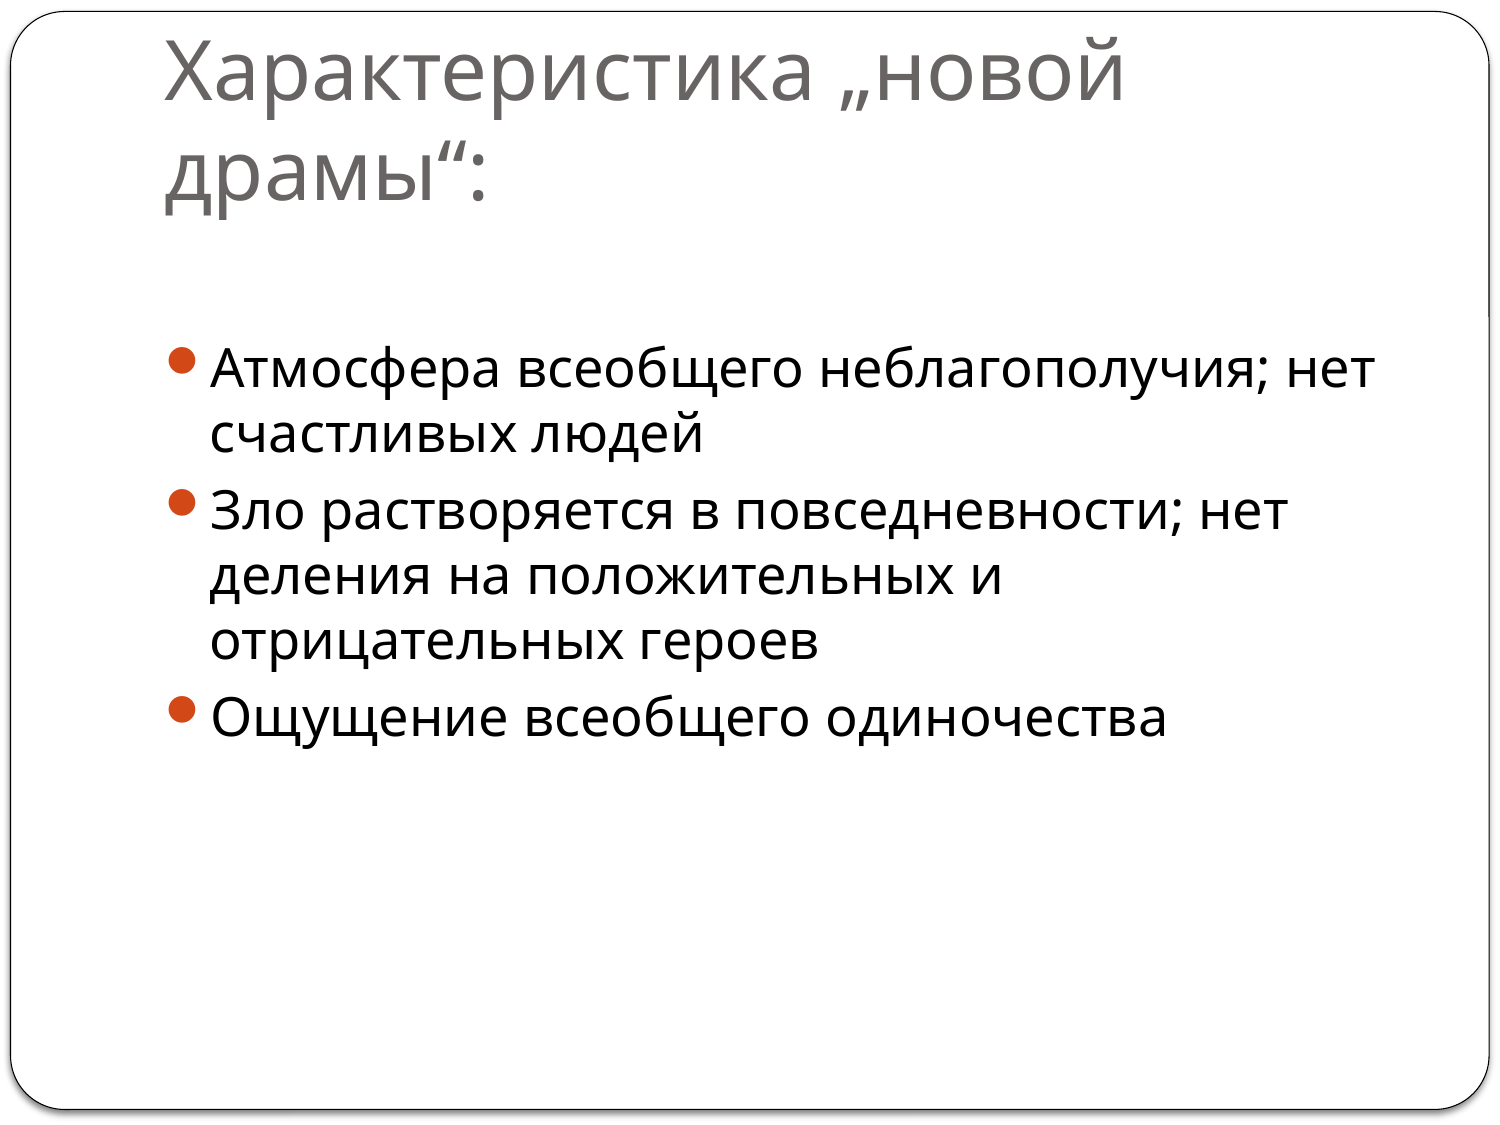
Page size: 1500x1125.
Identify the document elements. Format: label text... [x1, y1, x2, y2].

title Характеристика „новой драмы“: [150, 45, 1425, 233]
list Атмосфера всеобщего неблагополучия; нет счастливых людей Зло растворяется в повседневности; нет деления на положительных и отрицательных героев Ощущение всеобщего одиночества [150, 326, 1425, 988]
